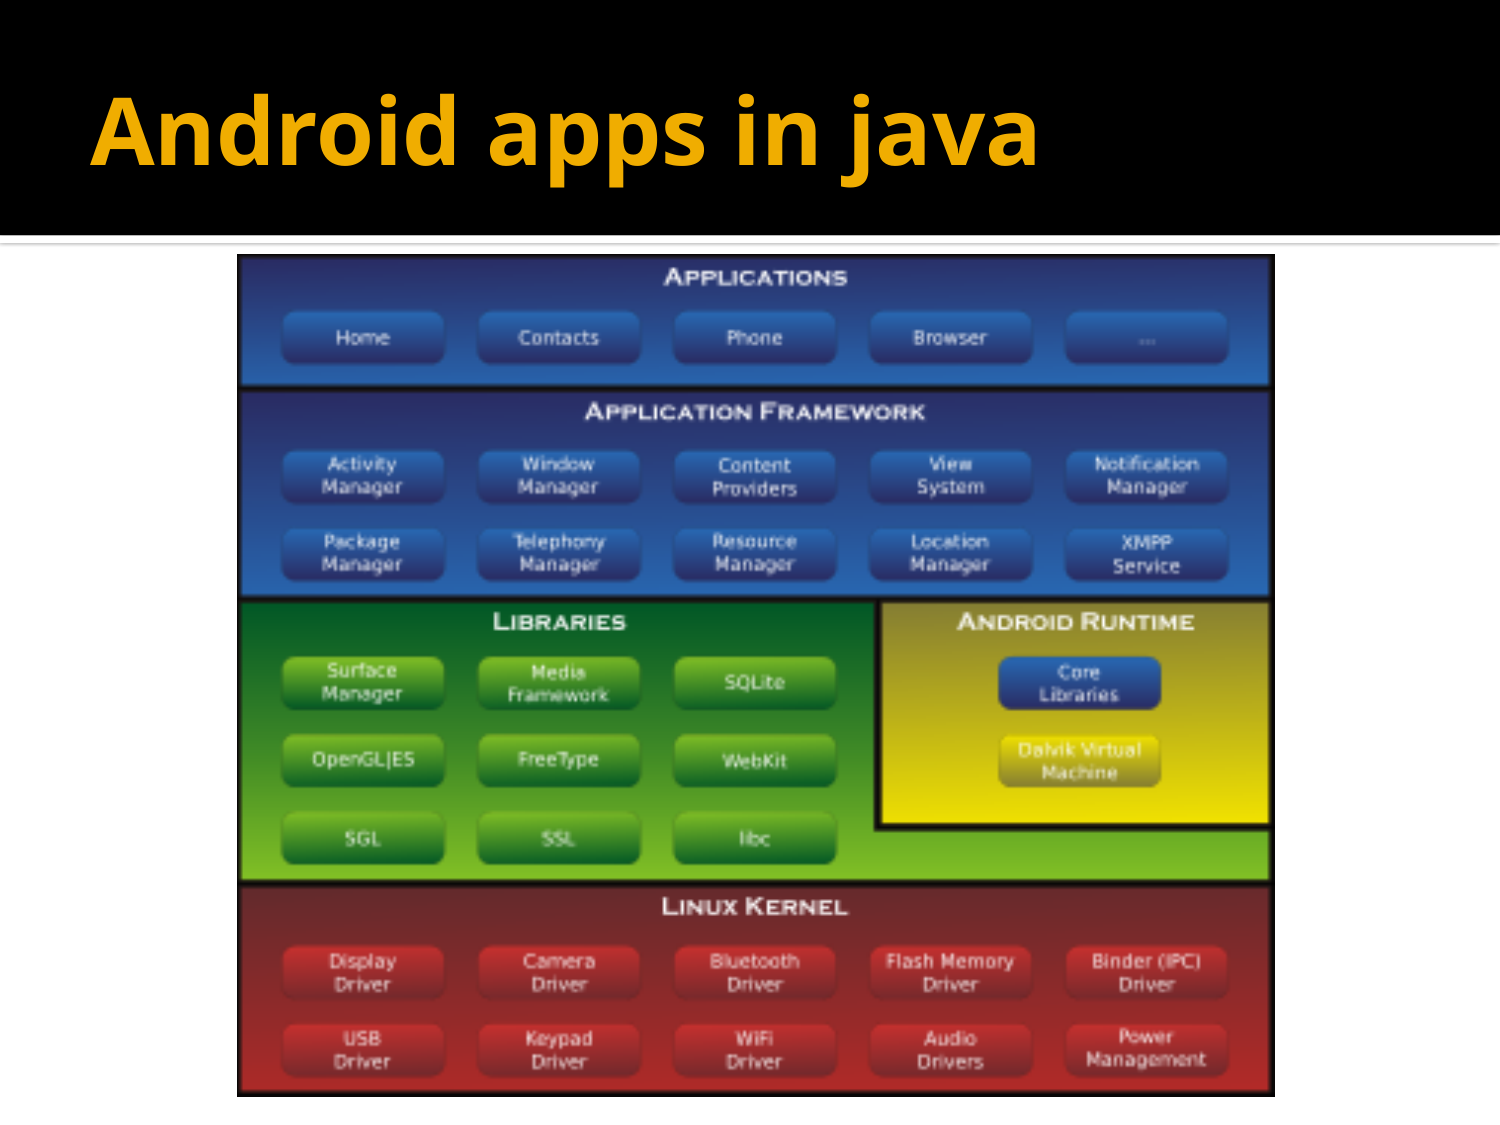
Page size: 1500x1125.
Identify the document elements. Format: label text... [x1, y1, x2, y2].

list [237, 254, 1275, 1097]
title Android apps in java [75, 25, 1425, 231]
